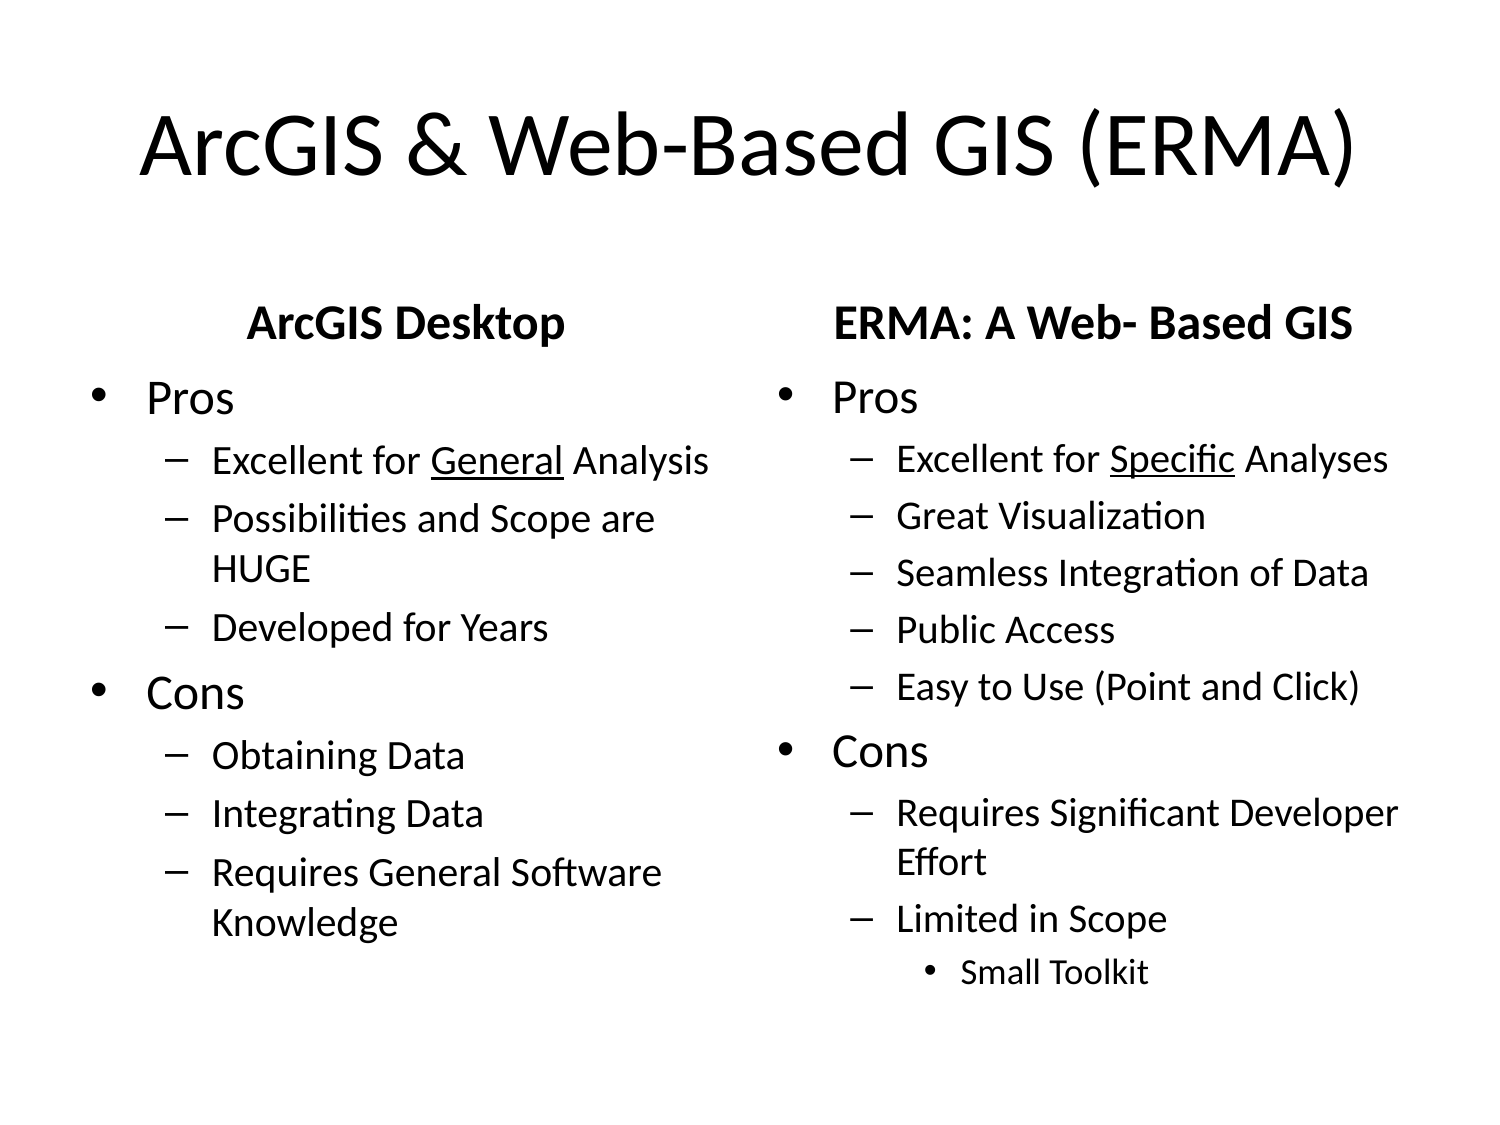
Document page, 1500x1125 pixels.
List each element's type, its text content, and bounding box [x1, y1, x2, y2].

list ERMA: A Web- Based GIS [761, 251, 1425, 356]
list Pros Excellent for General Analysis Possibilities and Scope are HUGE Developed for Years Cons Obtaining Data Integrating Data Requires General Software Knowledge [75, 356, 738, 1005]
list ArcGIS Desktop [75, 251, 738, 356]
title ArcGIS & Web-Based GIS (ERMA) [75, 45, 1425, 233]
list Pros Excellent for Specific Analyses Great Visualization Seamless Integration of Data Public Access Easy to Use (Point and Click) Cons Requires Significant Developer Effort Limited in Scope Small Toolkit [761, 356, 1425, 1005]
